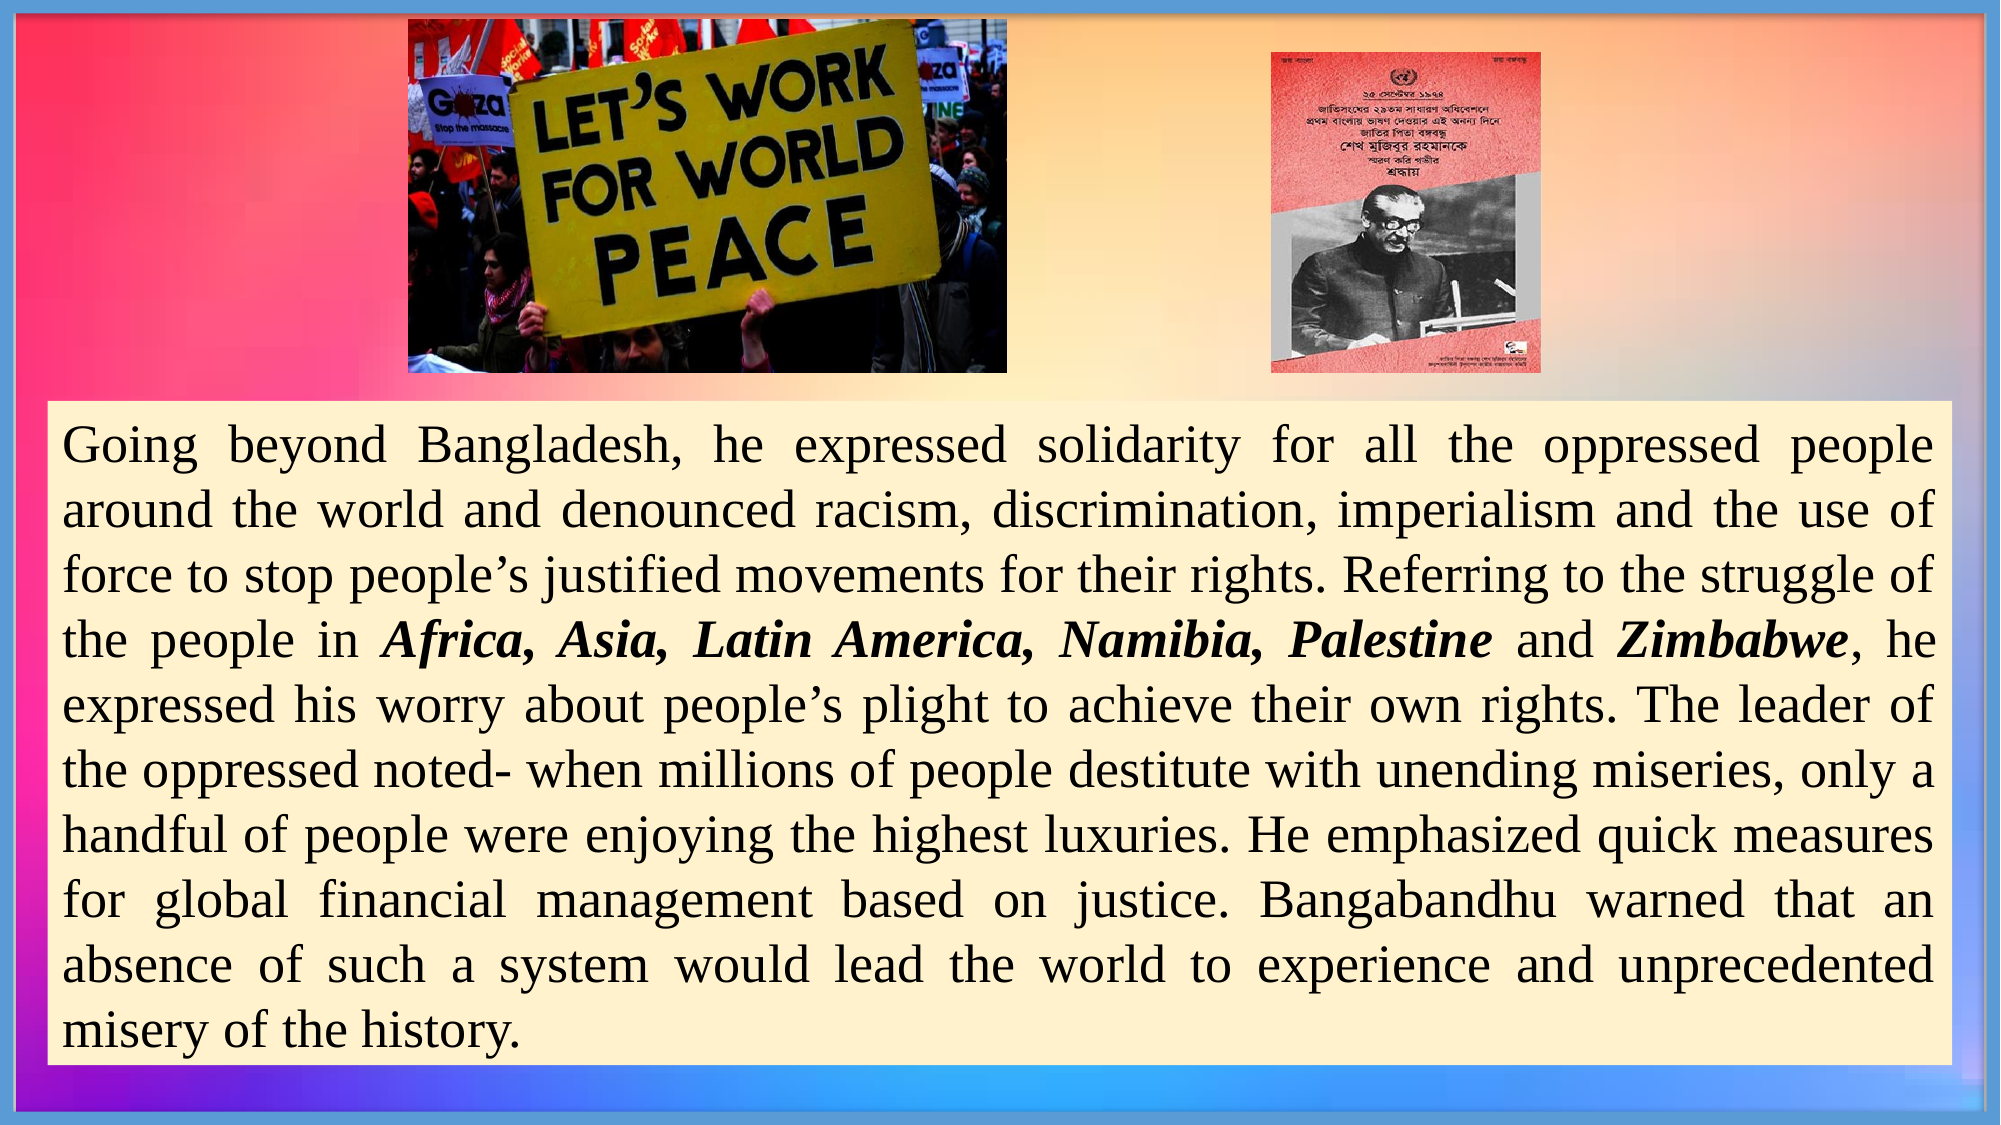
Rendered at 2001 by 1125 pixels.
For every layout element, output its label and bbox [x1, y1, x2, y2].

picture [16, 9, 1984, 1116]
text_box [0, 0, 2000, 1125]
